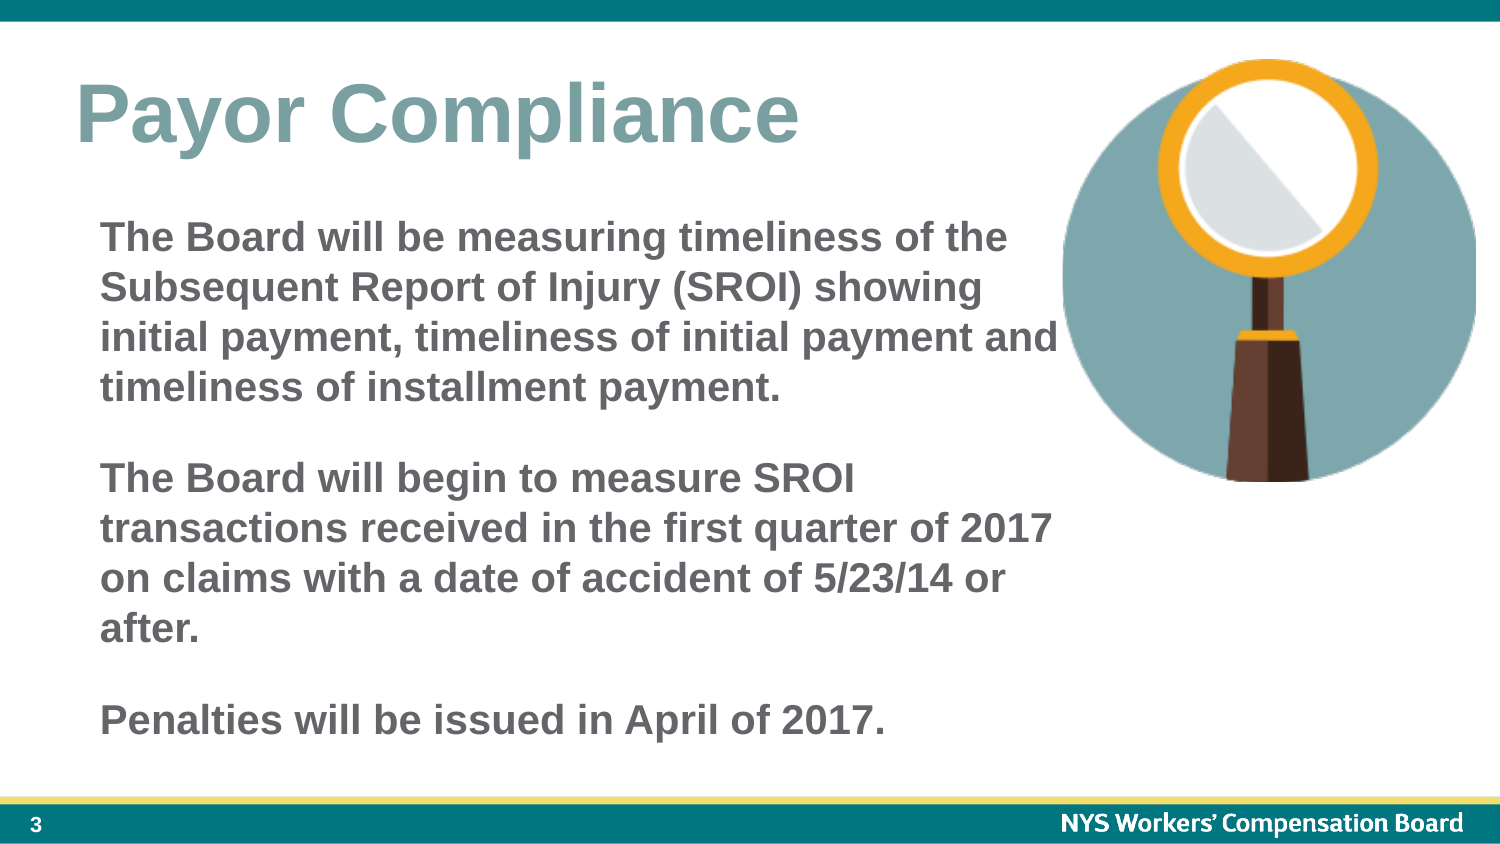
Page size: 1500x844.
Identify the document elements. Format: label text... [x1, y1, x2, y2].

list The Board will be measuring timeliness of the Subsequent Report of Injury (SROI) showing initial payment, timeliness of initial payment and timeliness of installment payment. The Board will begin to measure SROI transactions received in the first quarter of 2017 on claims with a date of accident of 5/23/14 or after. Penalties will be issued in April of 2017. [99, 209, 1100, 772]
picture [1062, 812, 1463, 838]
title Payor Compliance [75, 59, 1060, 175]
picture [1062, 59, 1477, 483]
